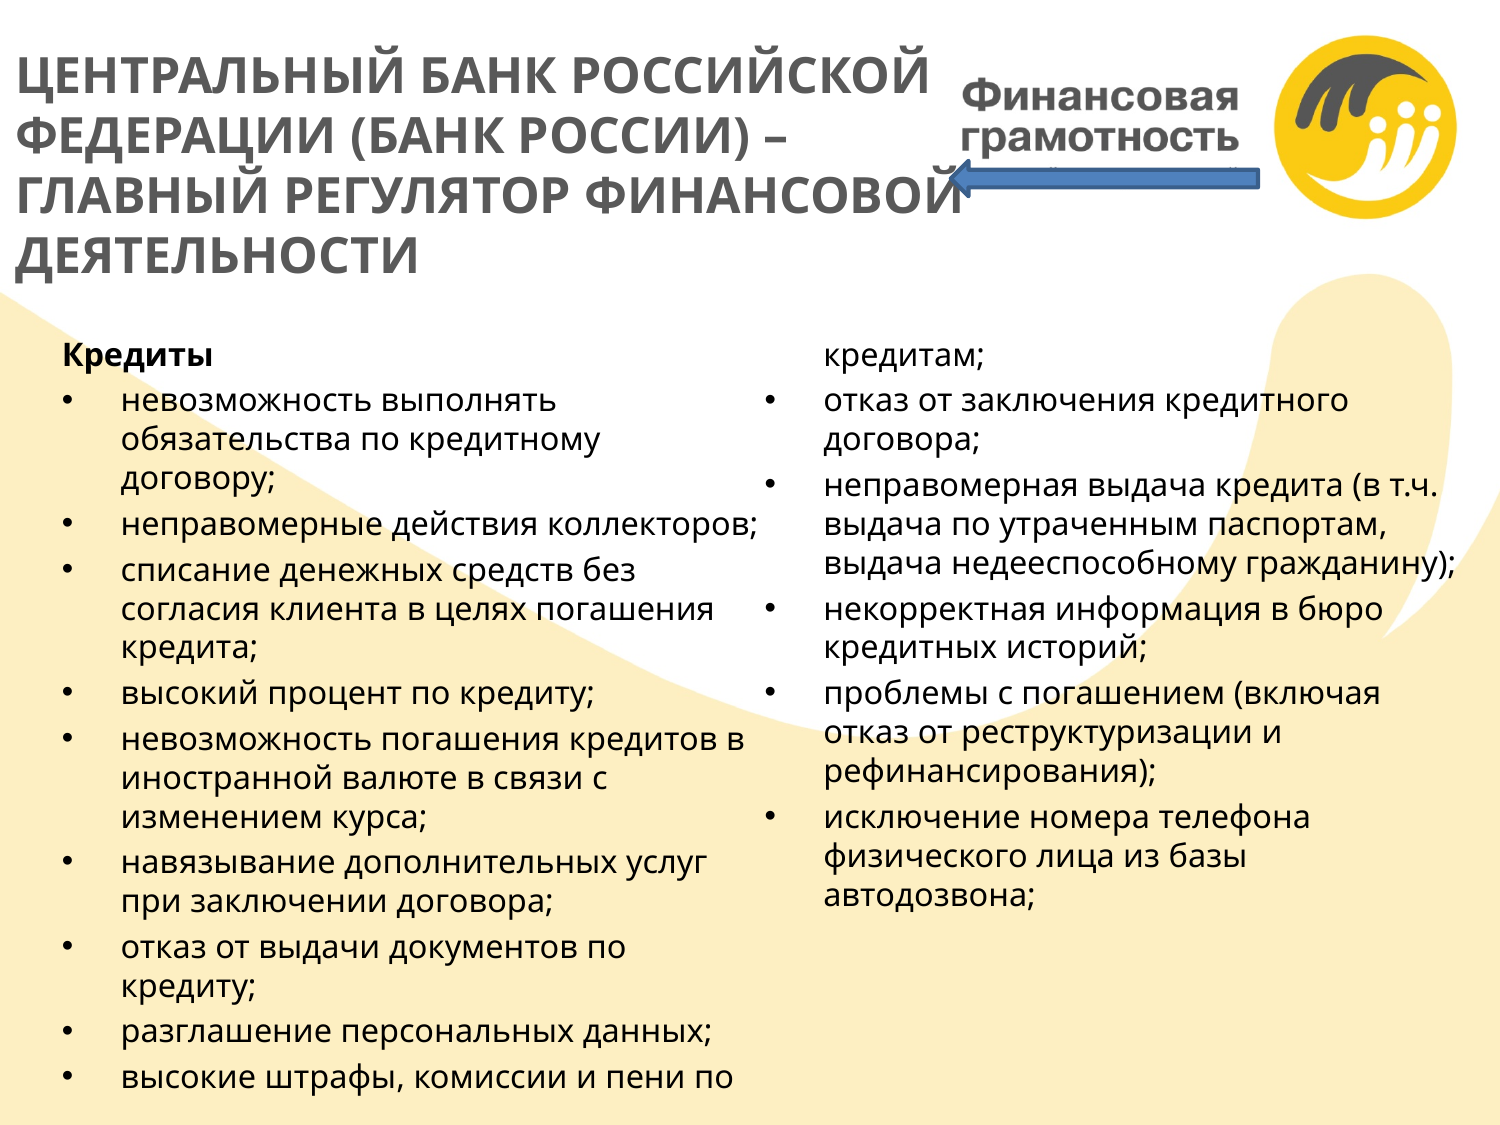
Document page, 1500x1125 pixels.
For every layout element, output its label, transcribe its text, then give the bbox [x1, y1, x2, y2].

title ЦЕНТРАЛЬНЫЙ БАНК РОССИЙСКОЙ ФЕДЕРАЦИИ (БАНК РОССИИ) – ГЛАВНЫЙ РЕГУЛЯТОР ФИНАНСОВОЙ ДЕЯТЕЛЬНОСТИ [0, 117, 985, 210]
picture [0, 0, 1500, 1125]
text_box [948, 158, 1261, 199]
text_box Кредиты невозможность выполнять обязательства по кредитному договору; неправомерные действия коллекторов; списание денежных средств без согласия клиента в целях погашения кредита; высокий процент по кредиту; невозможность погашения кредитов в иностранной валюте в связи с изменением курса; навязывание дополнительных услуг при заключении договора; отказ от выдачи документов по кредиту; разглашение персональных данных; высокие штрафы, комиссии и пени по кредитам; отказ от заключения кредитного договора; неправомерная выдача кредита (в т.ч. выдача по утраченным паспортам, выдача недееспособному гражданину); некорректная информация в бюро кредитных историй; проблемы с погашением (включая отказ от реструктуризации и рефинансирования); исключение номера телефона физического лица из базы автодозвона; [46, 326, 1483, 1106]
